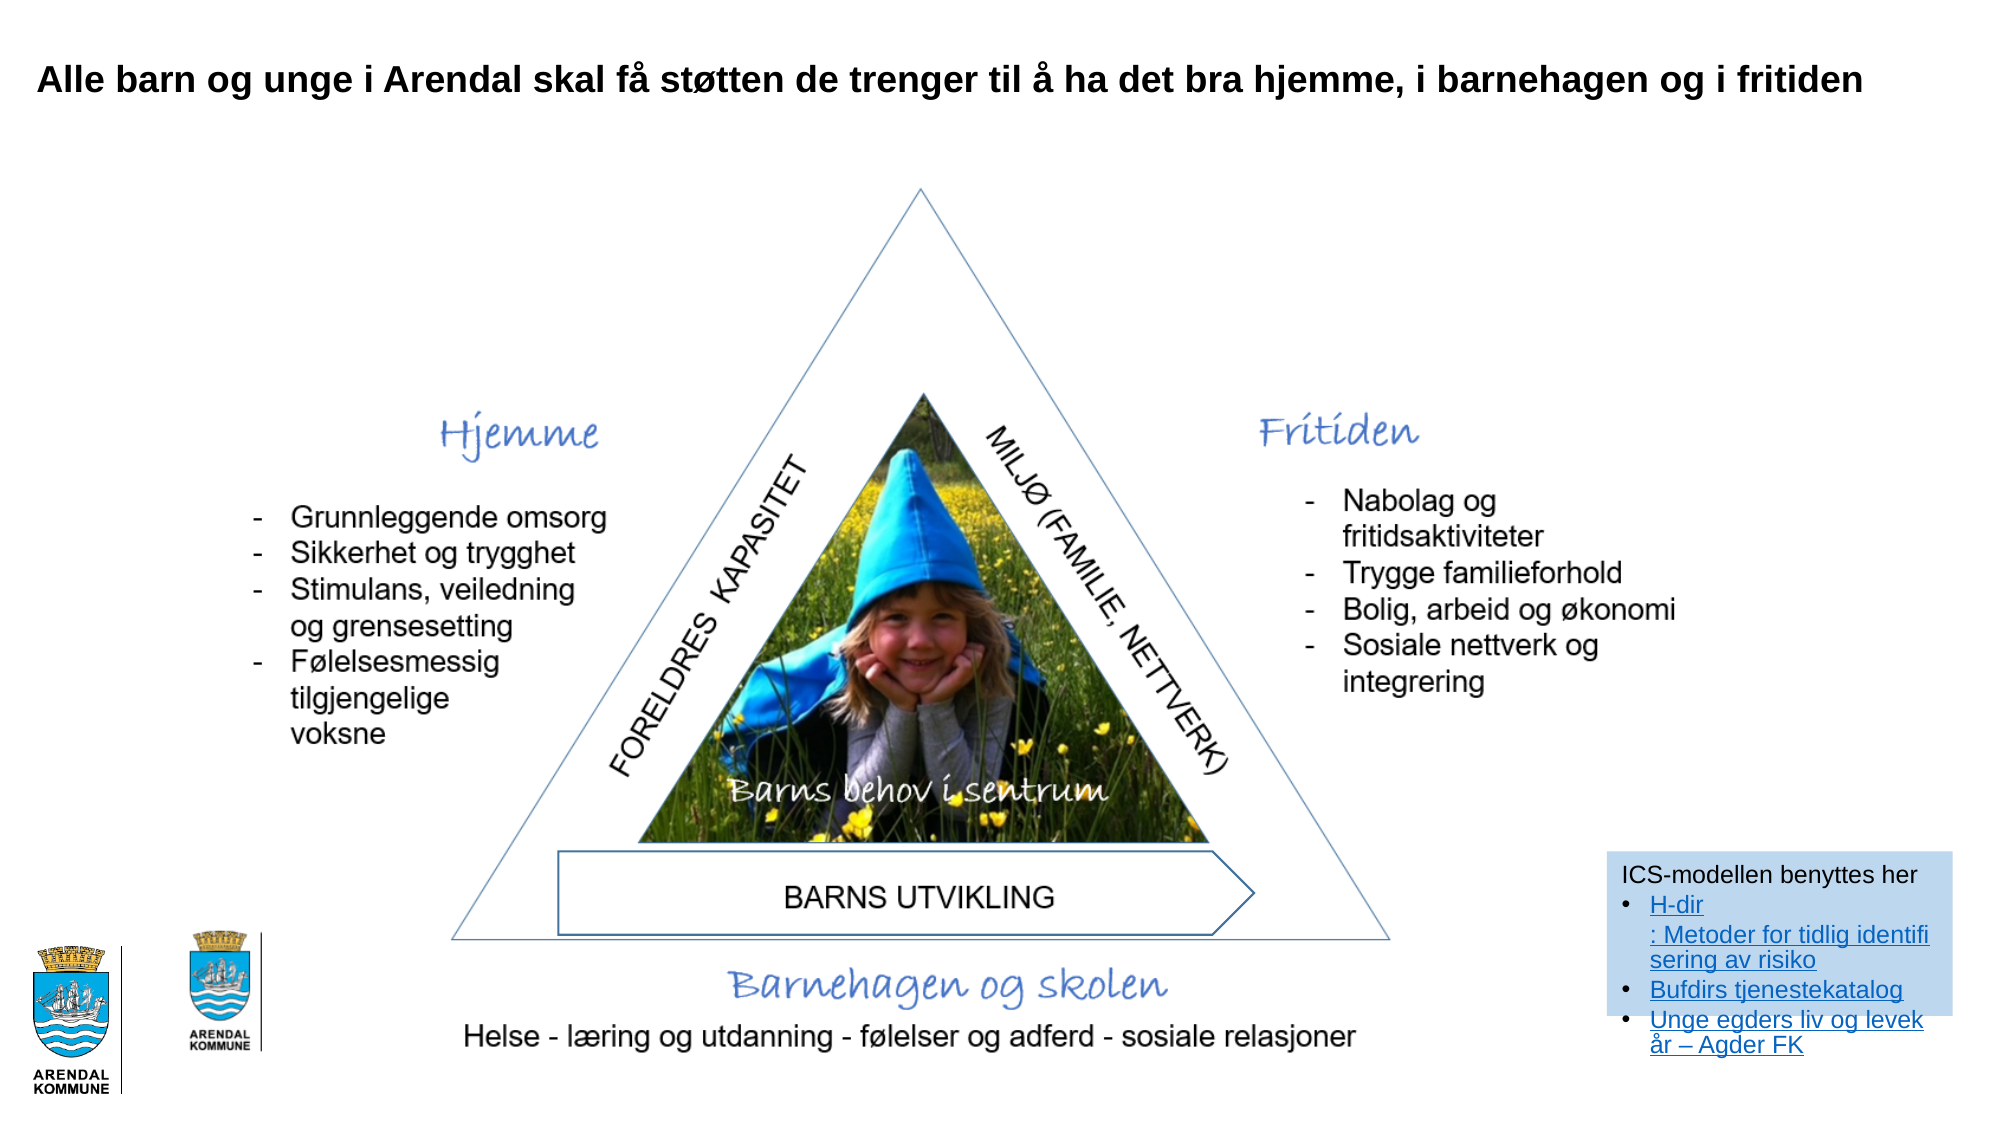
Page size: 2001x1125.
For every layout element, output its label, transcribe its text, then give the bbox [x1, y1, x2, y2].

text_box ICS-modellen benyttes her H-dir: Metoder for tidlig identifisering av risiko Bufdirs tjenestekatalog Unge egders liv og levekår – Agder FK [1757, 851, 1953, 1016]
picture [178, 173, 1757, 1068]
picture [33, 981, 109, 1094]
text_box Alle barn og unge i Arendal skal få støtten de trenger til å ha det bra hjemme, i barnehagen og i fritiden [21, 47, 1914, 107]
picture [33, 946, 109, 972]
picture [37, 996, 47, 1003]
